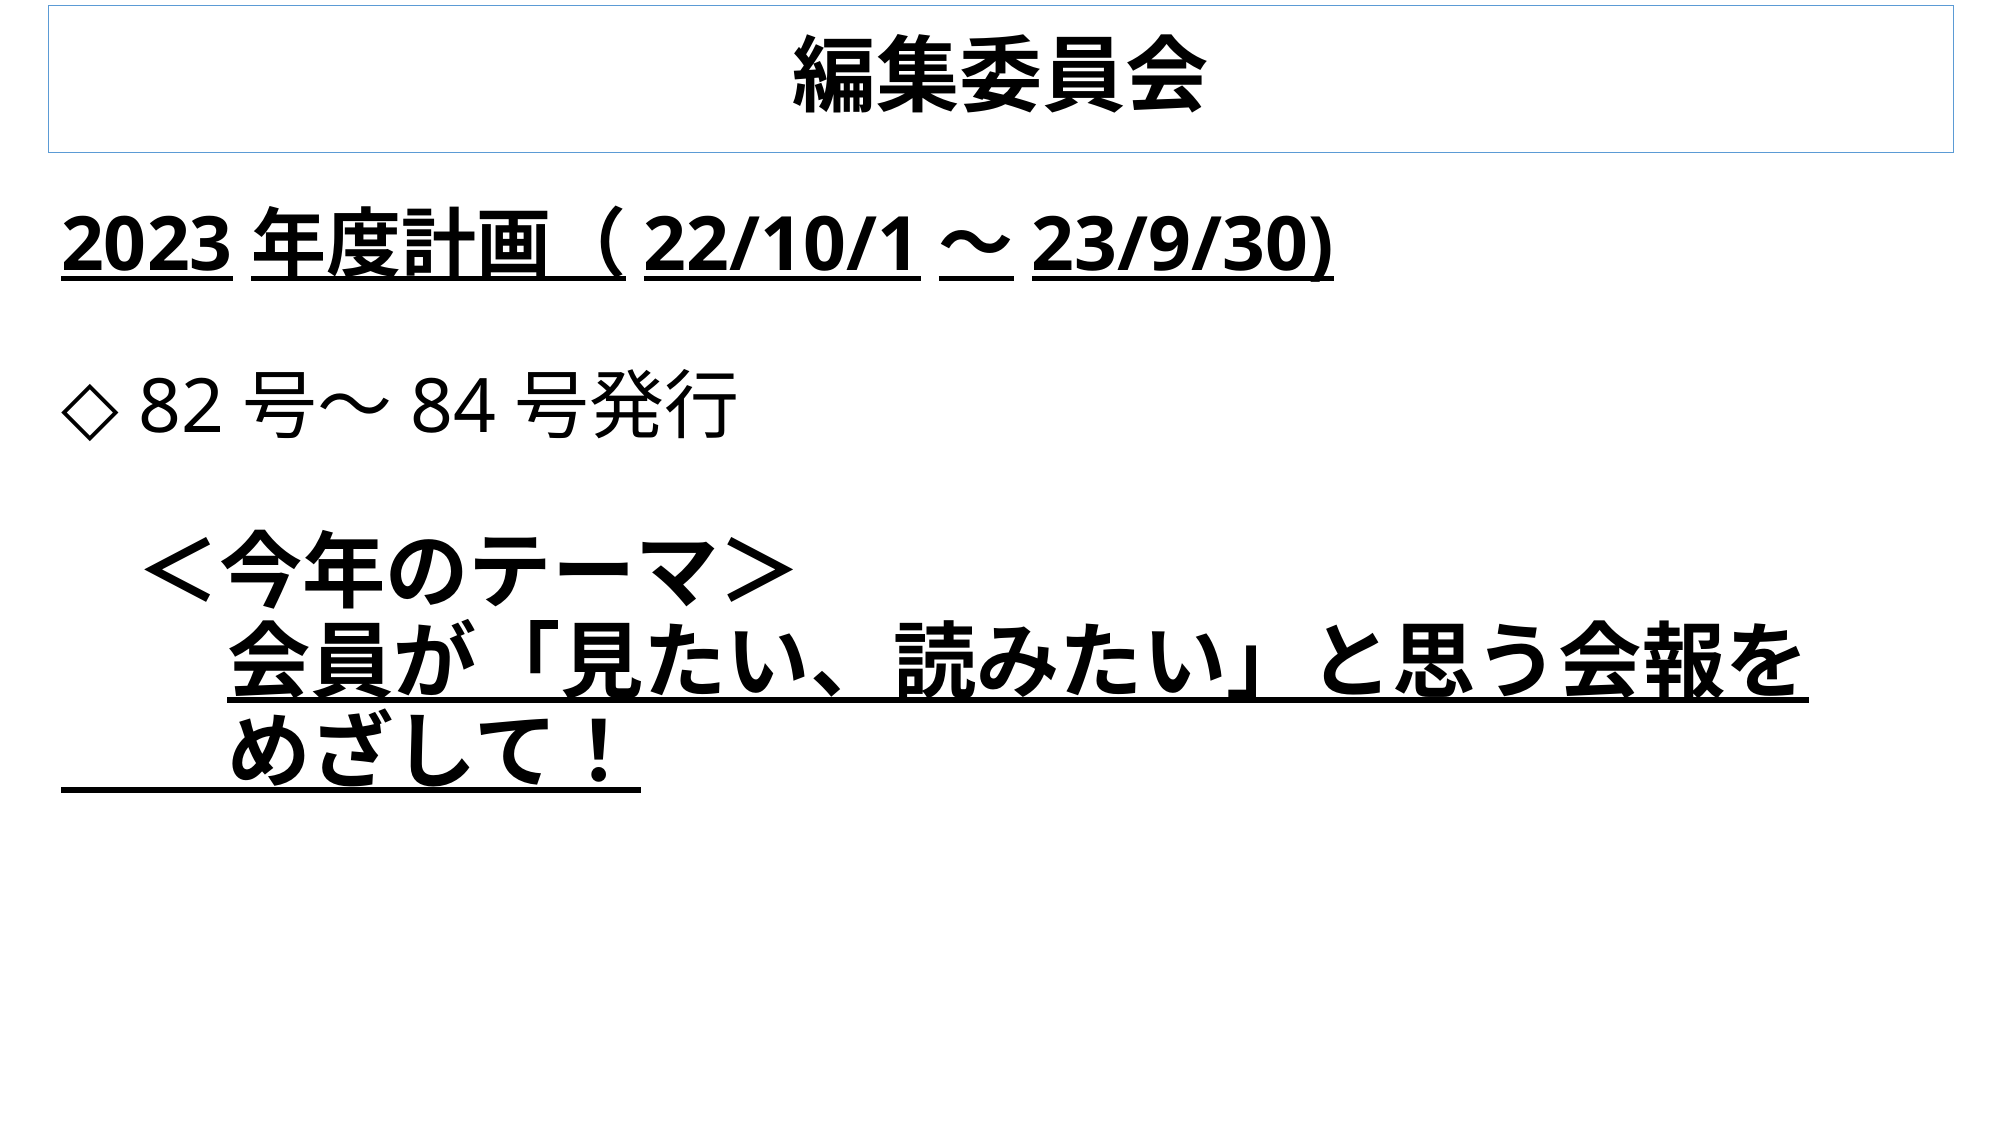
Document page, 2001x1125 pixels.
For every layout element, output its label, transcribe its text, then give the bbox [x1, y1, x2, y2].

text_box 2023年度計画（22/10/1～23/9/30) ◇ 82号～84号発行 ＜今年のテーマ＞ 会員が「見たい、読みたい」と思う会報を めざして！ [46, 198, 1954, 807]
title 編集委員会 [48, 5, 1954, 153]
